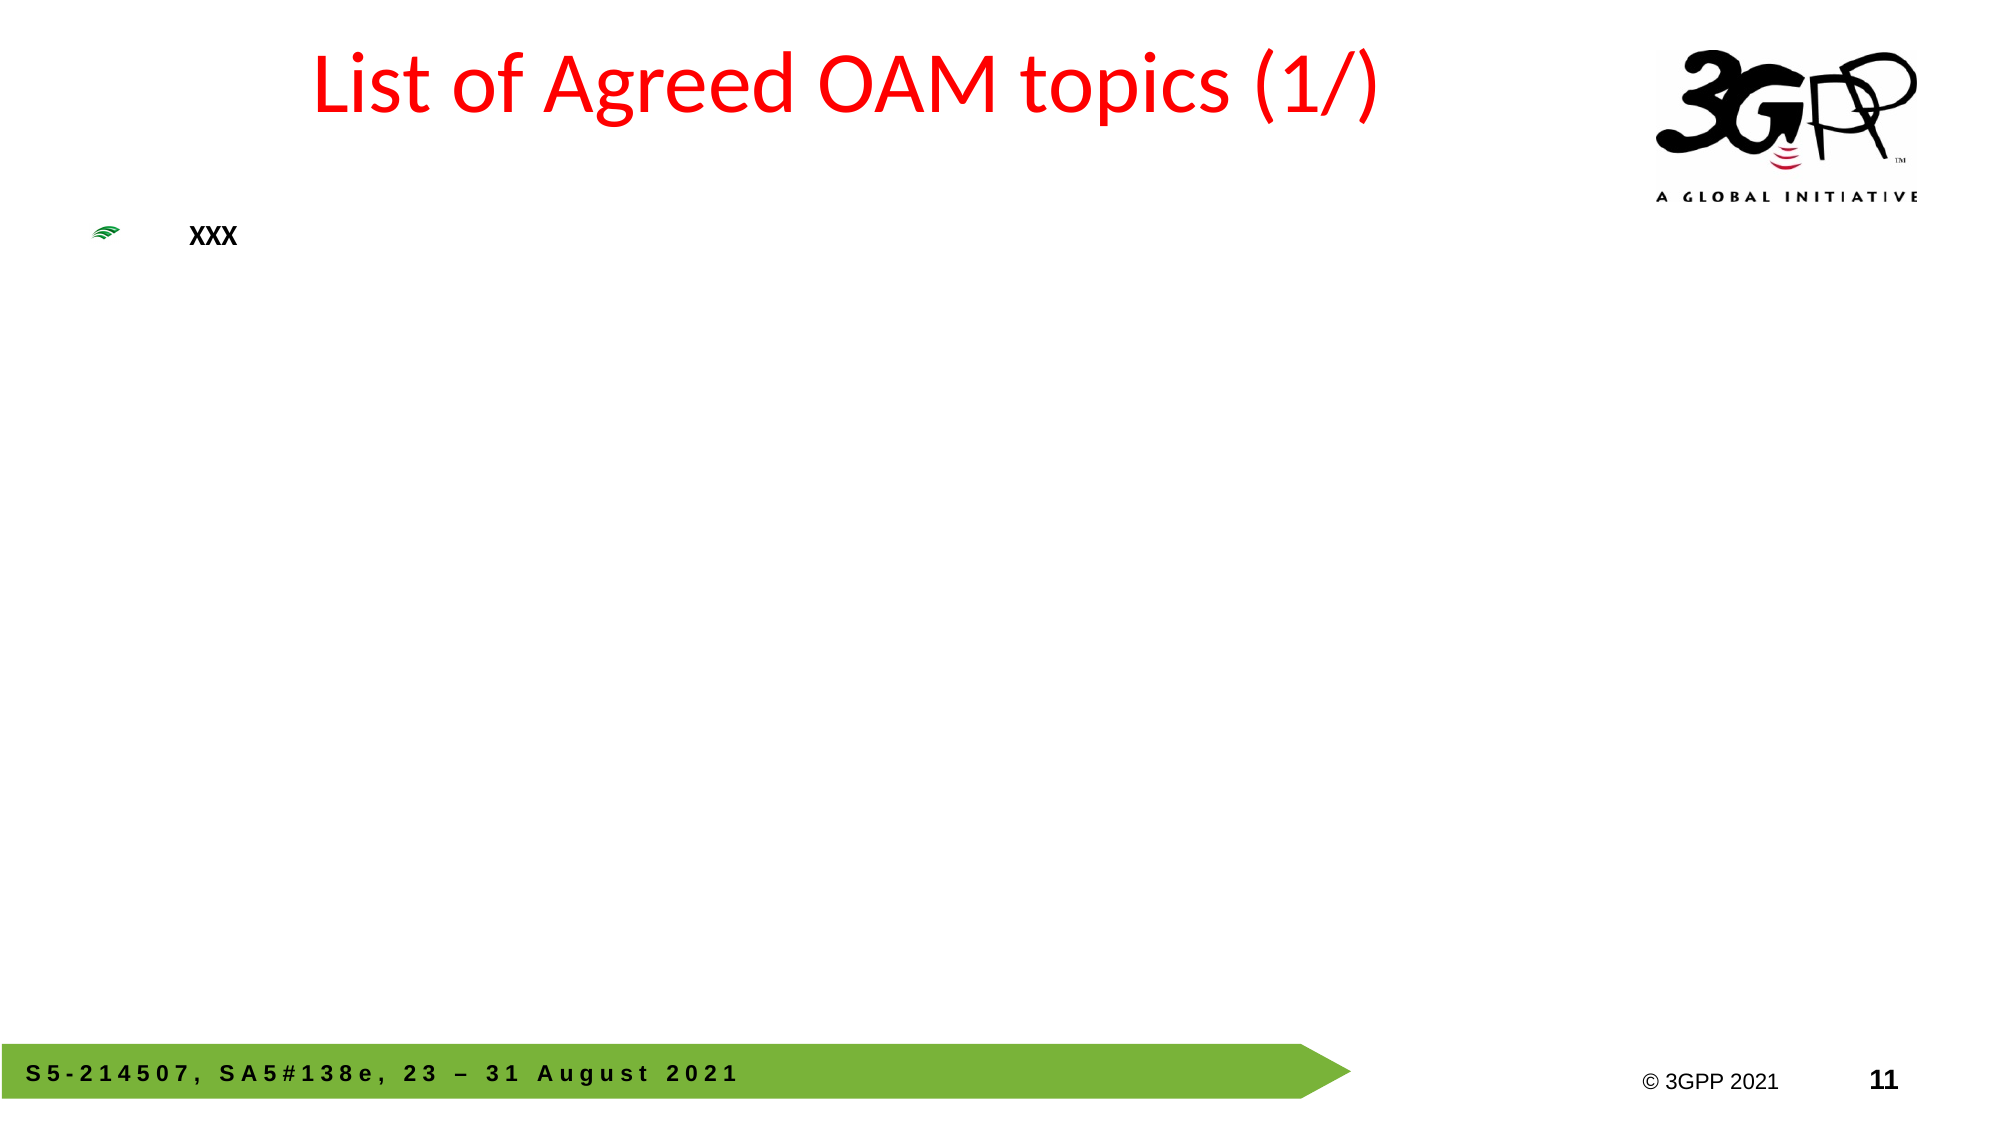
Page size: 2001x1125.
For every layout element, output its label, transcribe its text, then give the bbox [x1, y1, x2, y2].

title List of Agreed OAM topics (1/) [99, 0, 1595, 155]
text_box XXX [74, 208, 1910, 1030]
picture [1656, 50, 1917, 202]
picture [89, 223, 121, 244]
